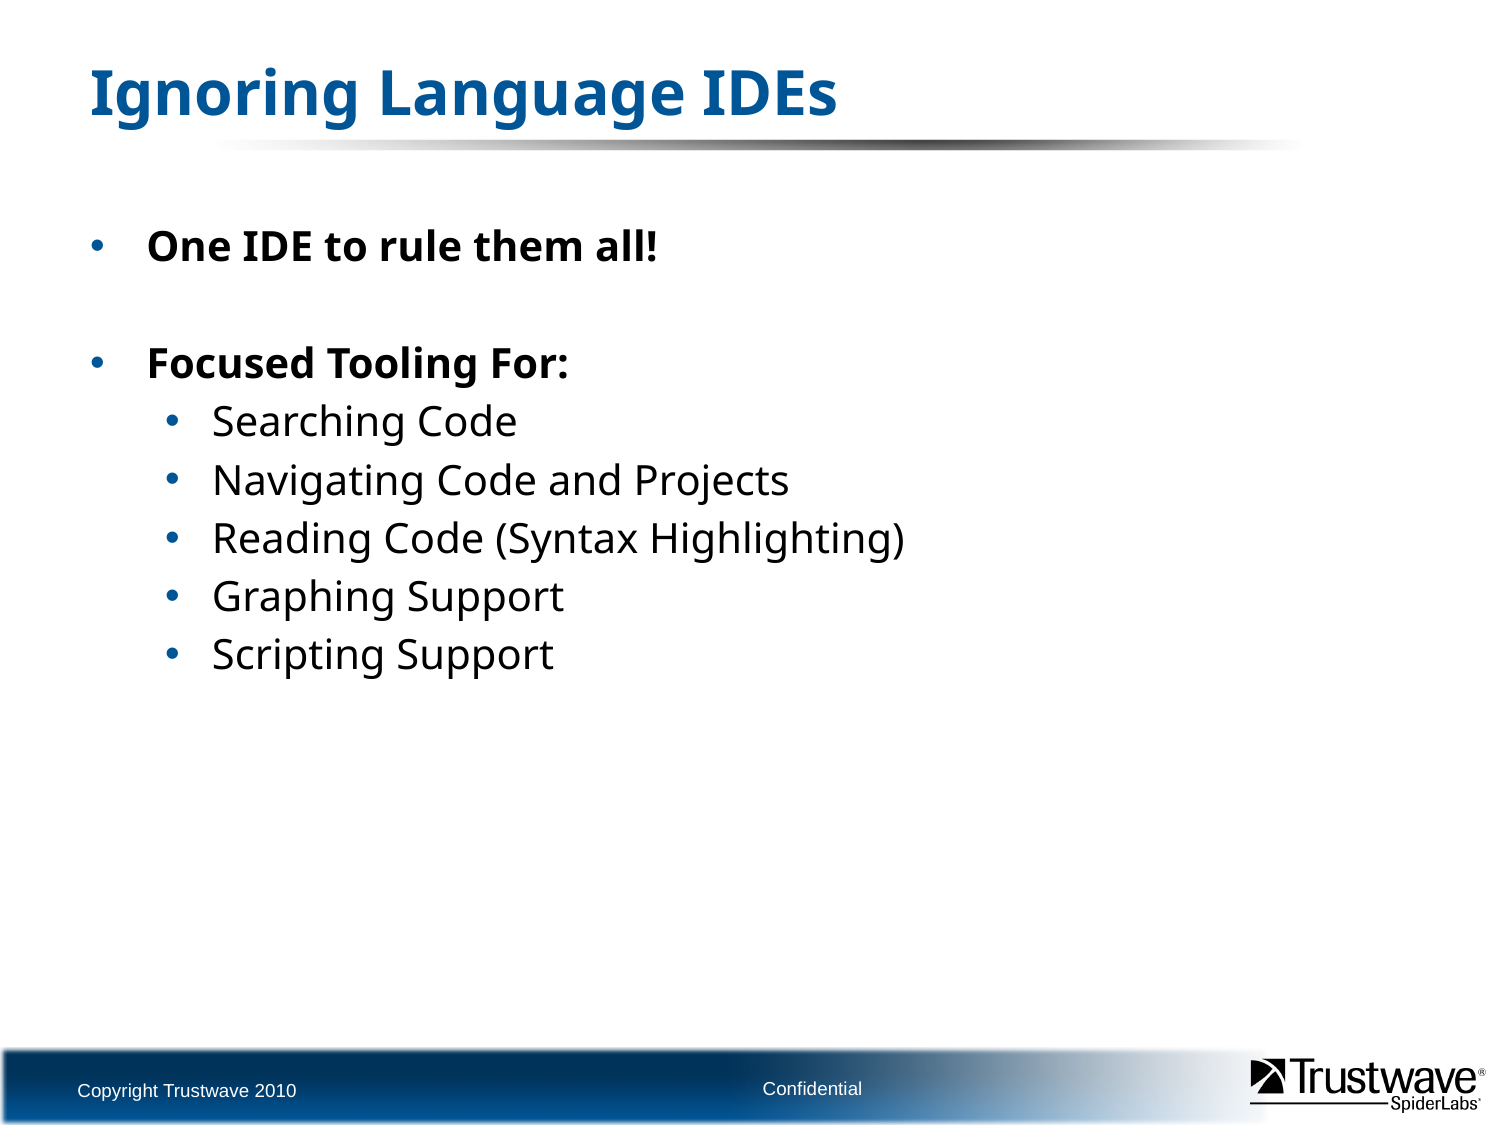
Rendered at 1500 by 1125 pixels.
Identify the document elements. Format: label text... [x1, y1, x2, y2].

list One IDE to rule them all! Focused Tooling For: Searching Code Navigating Code and Projects Reading Code (Syntax Highlighting) Graphing Support Scripting Support [75, 212, 1425, 1005]
picture [0, 124, 1500, 163]
title Ignoring Language IDEs [75, 31, 1425, 150]
picture [6, 1034, 1486, 1120]
